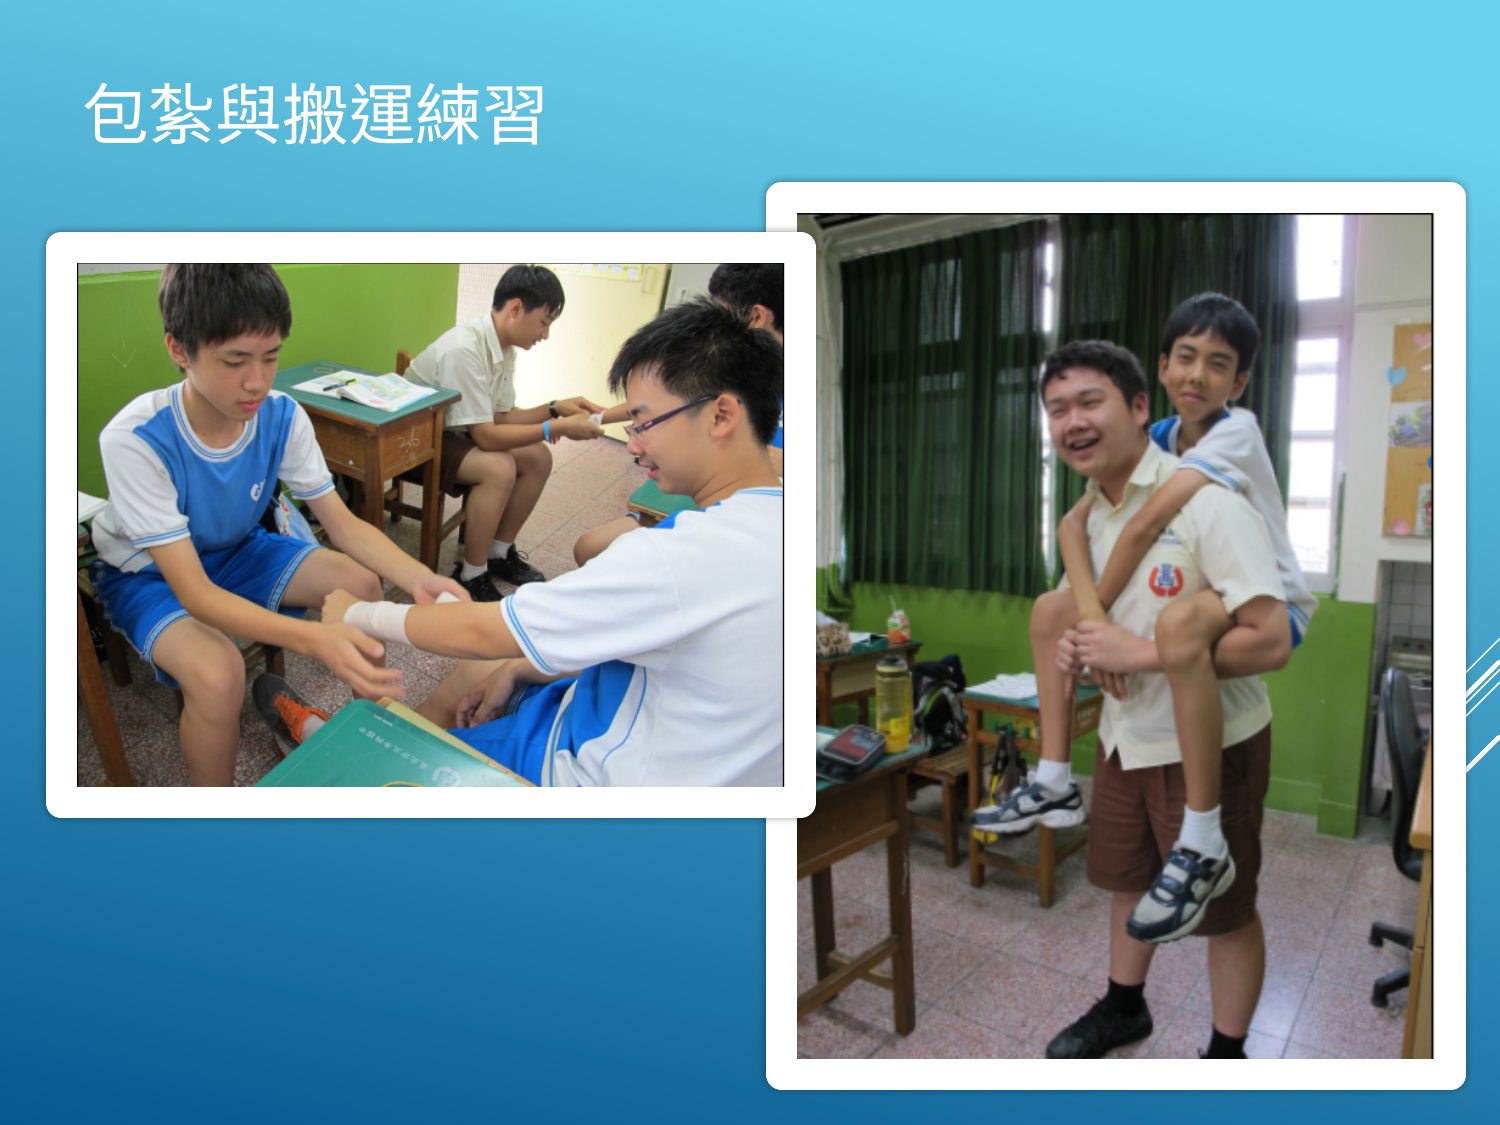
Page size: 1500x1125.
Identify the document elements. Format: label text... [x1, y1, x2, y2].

title 包紮與搬運練習 [67, 42, 1152, 183]
picture [796, 212, 1436, 1059]
picture [76, 262, 786, 788]
